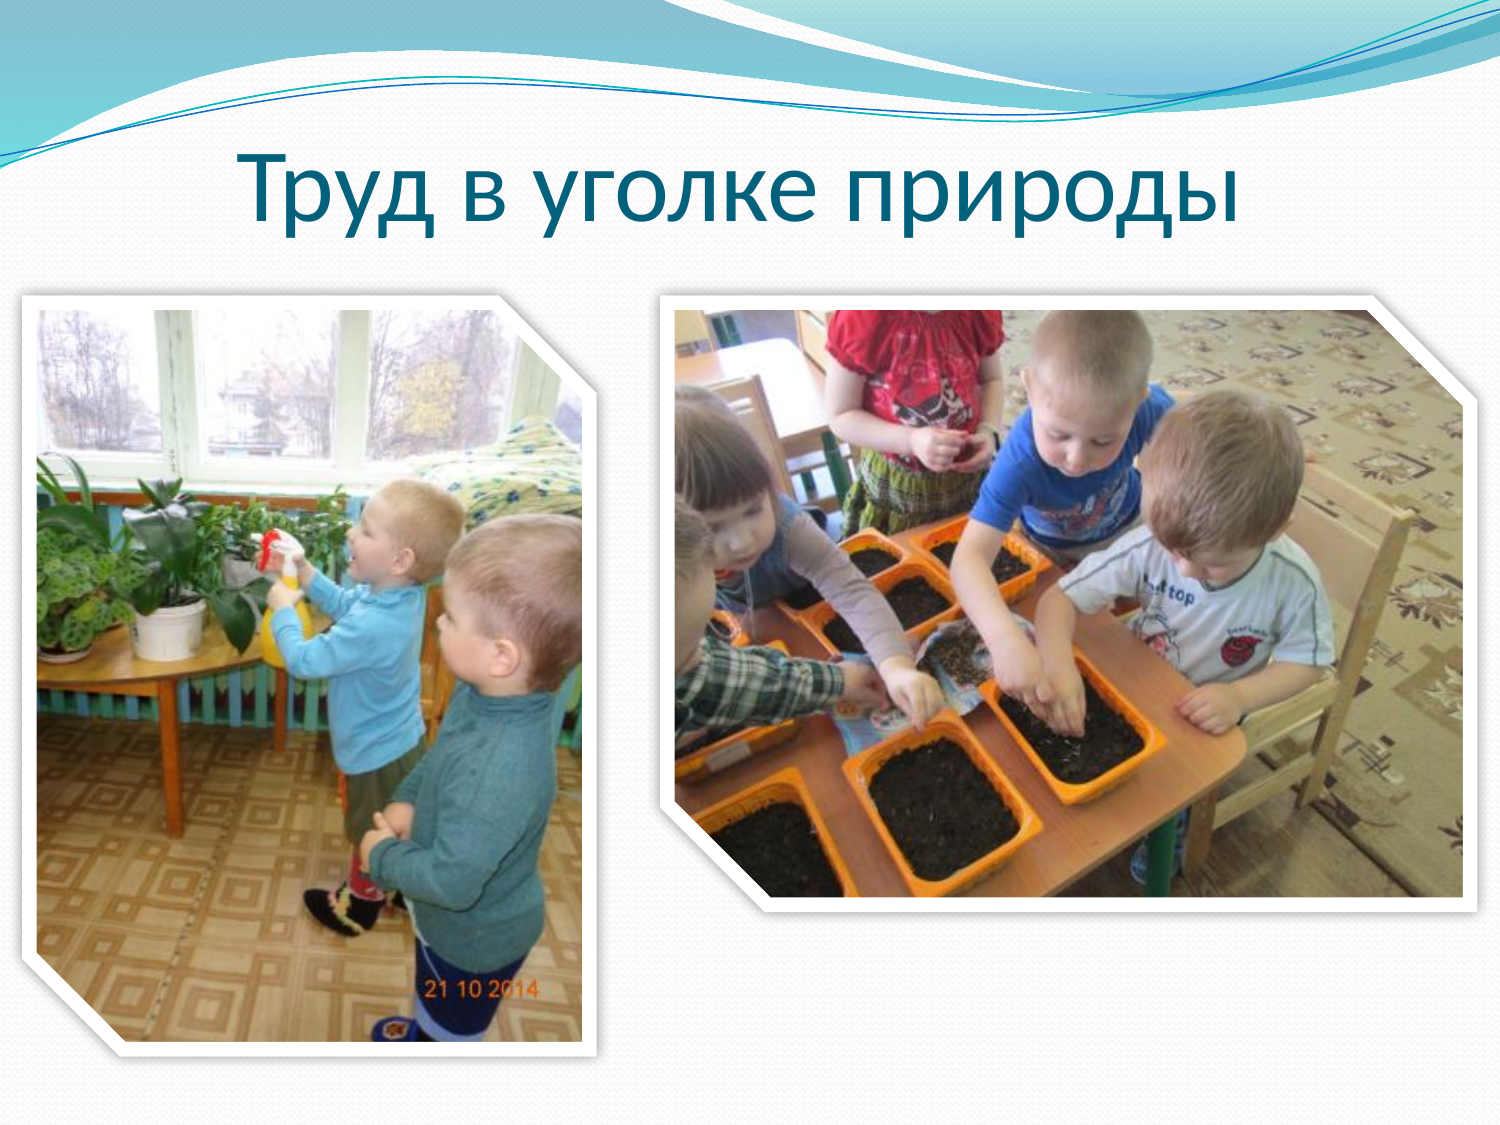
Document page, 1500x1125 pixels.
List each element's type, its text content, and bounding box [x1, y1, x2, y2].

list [29, 302, 590, 1050]
title Труд в уголке природы [76, 54, 1427, 243]
picture [667, 302, 1471, 905]
